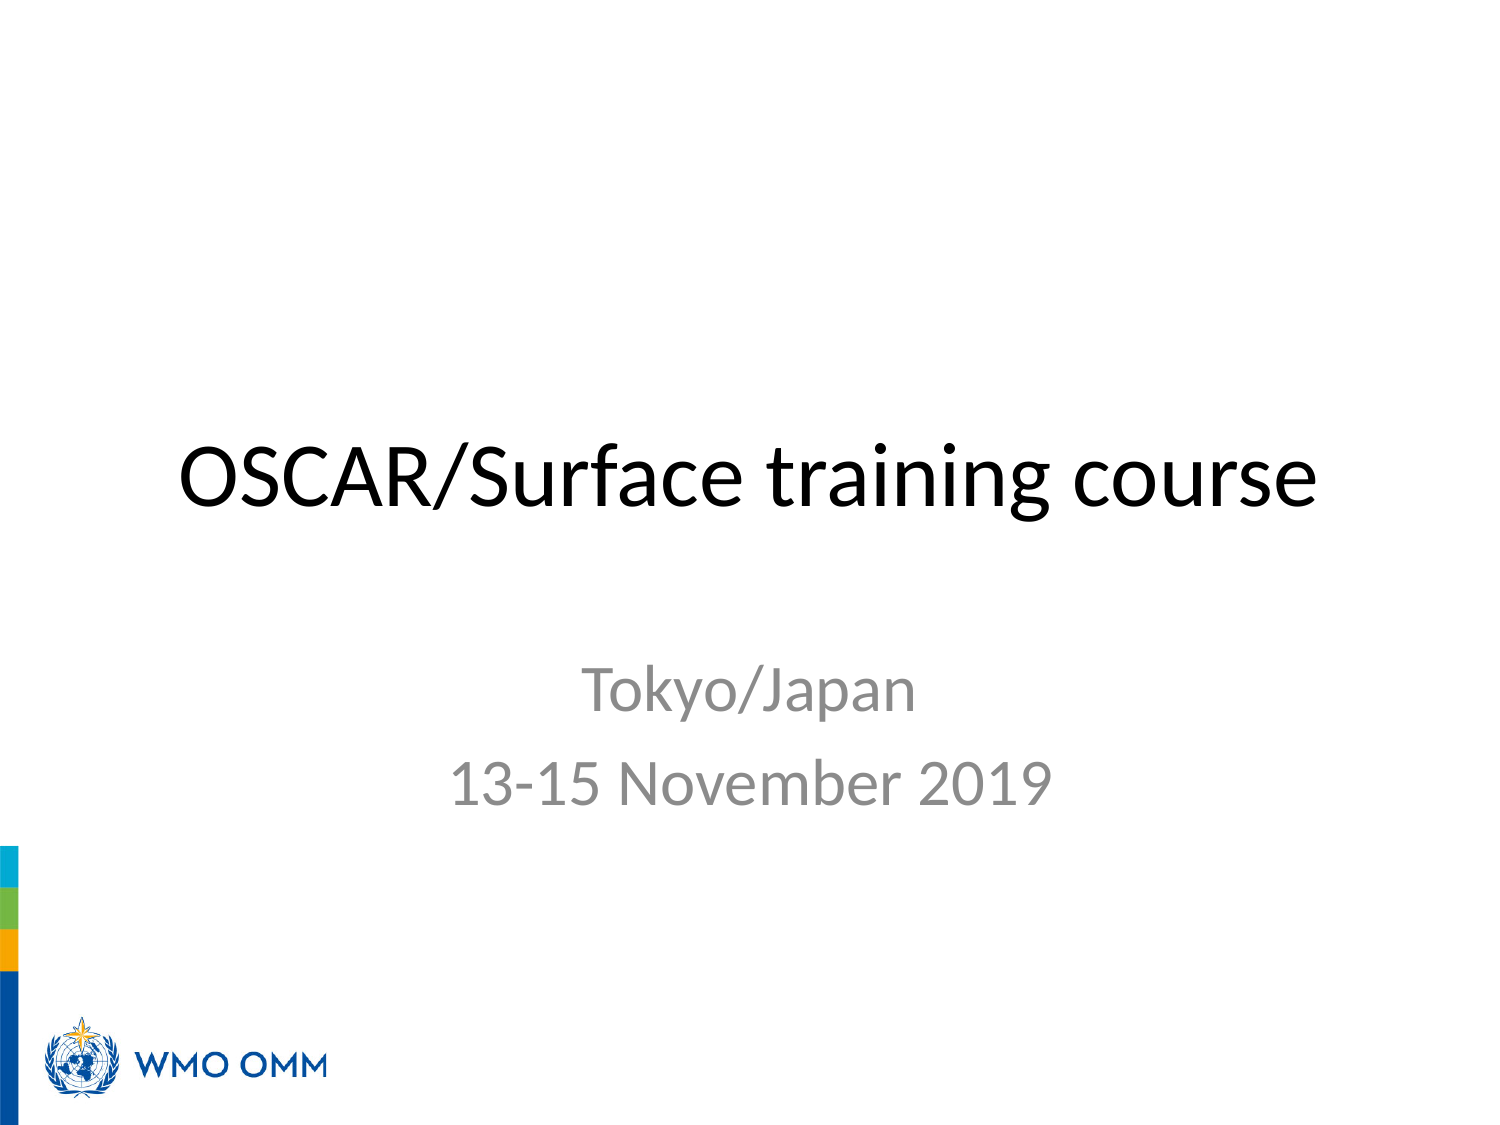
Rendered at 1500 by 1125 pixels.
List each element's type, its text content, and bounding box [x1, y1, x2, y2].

title OSCAR/Surface training course [112, 349, 1388, 591]
subtitle Tokyo/Japan 13-15 November 2019 [225, 637, 1275, 925]
picture [0, 845, 327, 1125]
